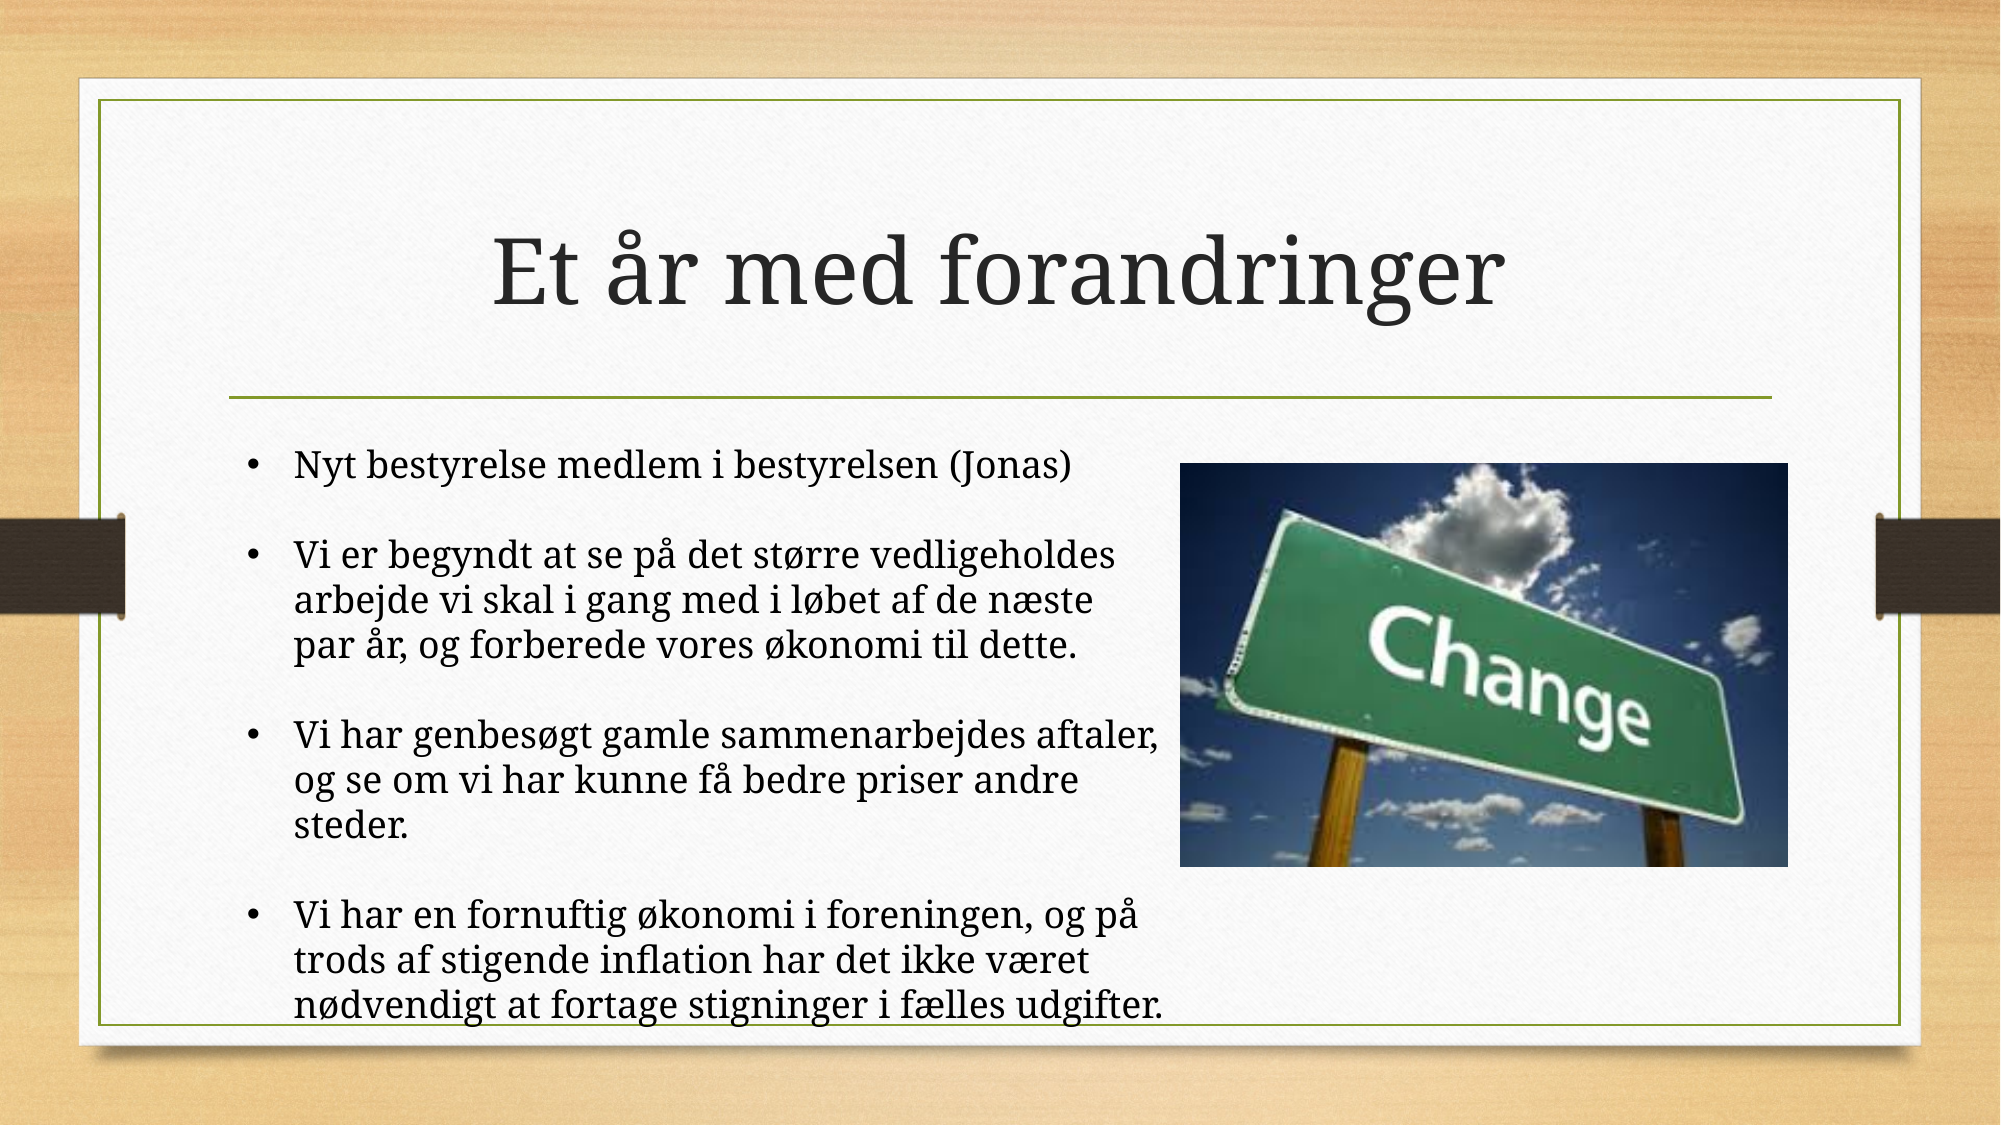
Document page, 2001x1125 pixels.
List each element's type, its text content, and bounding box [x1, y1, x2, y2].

picture [0, 0, 2001, 1125]
text_box Nyt bestyrelse medlem i bestyrelsen (Jonas) Vi er begyndt at se på det større vedligeholdes arbejde vi skal i gang med i løbet af de næste par år, og forberede vores økonomi til dette. Vi har genbesøgt gamle sammenarbejdes aftaler, og se om vi har kunne få bedre priser andre steder. Vi har en fornuftig økonomi i foreningen, og på trods af stigende inflation har det ikke været nødvendigt at fortage stigninger i fælles udgifter. [231, 433, 1181, 1034]
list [1179, 463, 1788, 867]
title Et år med forandringer [212, 161, 1788, 375]
